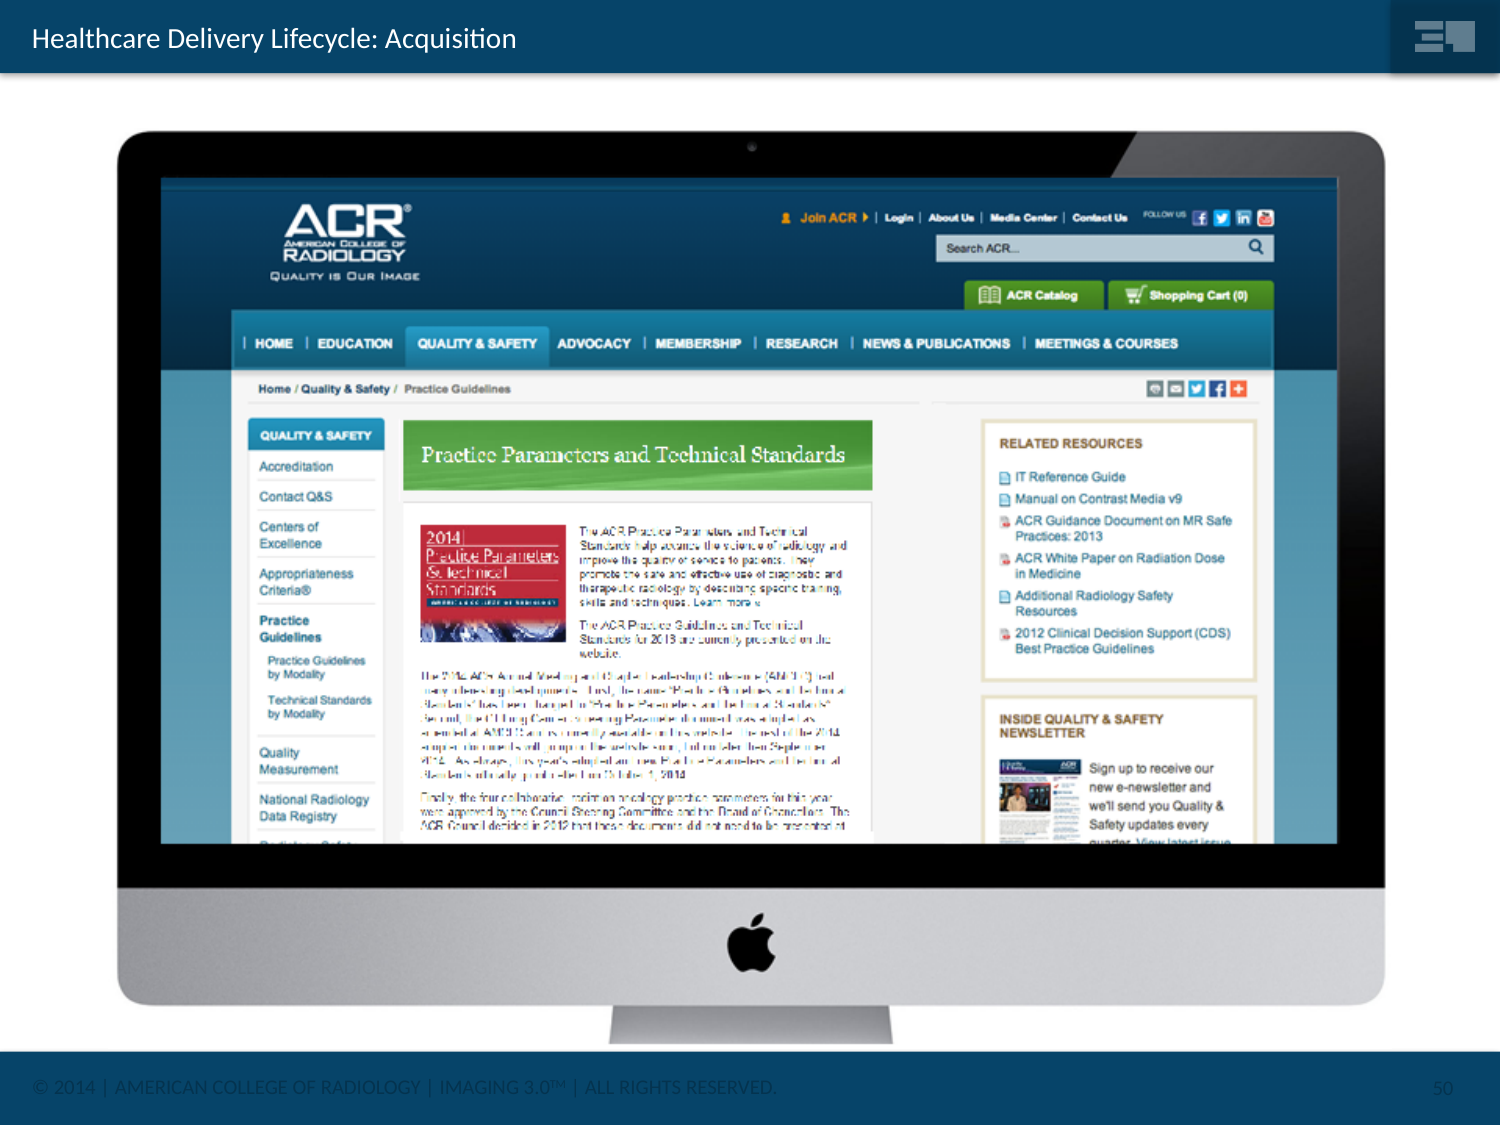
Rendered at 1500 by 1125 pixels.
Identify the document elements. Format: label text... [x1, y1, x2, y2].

picture [1415, 21, 1475, 52]
picture [108, 127, 1392, 1049]
title Healthcare Delivery Lifecycle: Acquisition [31, 0, 1391, 74]
slide_number 50 [1402, 1060, 1469, 1121]
